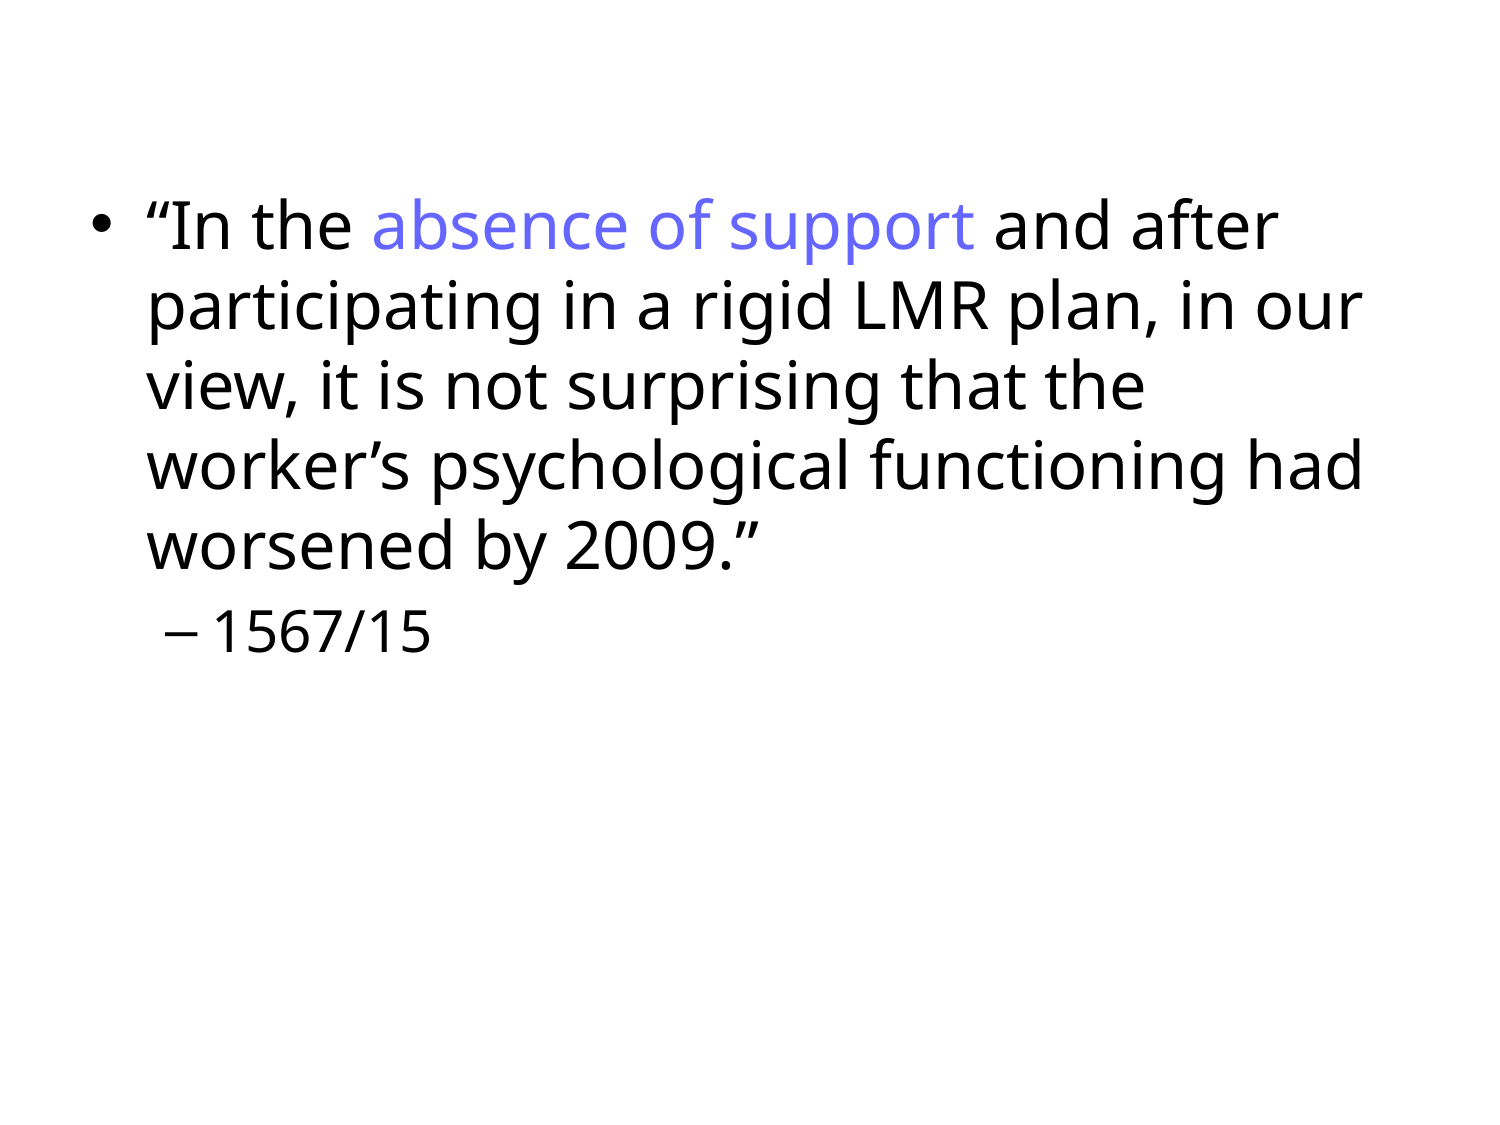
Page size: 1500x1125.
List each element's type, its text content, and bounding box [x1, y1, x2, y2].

list “In the absence of support and after participating in a rigid LMR plan, in our view, it is not surprising that the worker’s psychological functioning had worsened by 2009.” 1567/15 [75, 174, 1425, 1005]
